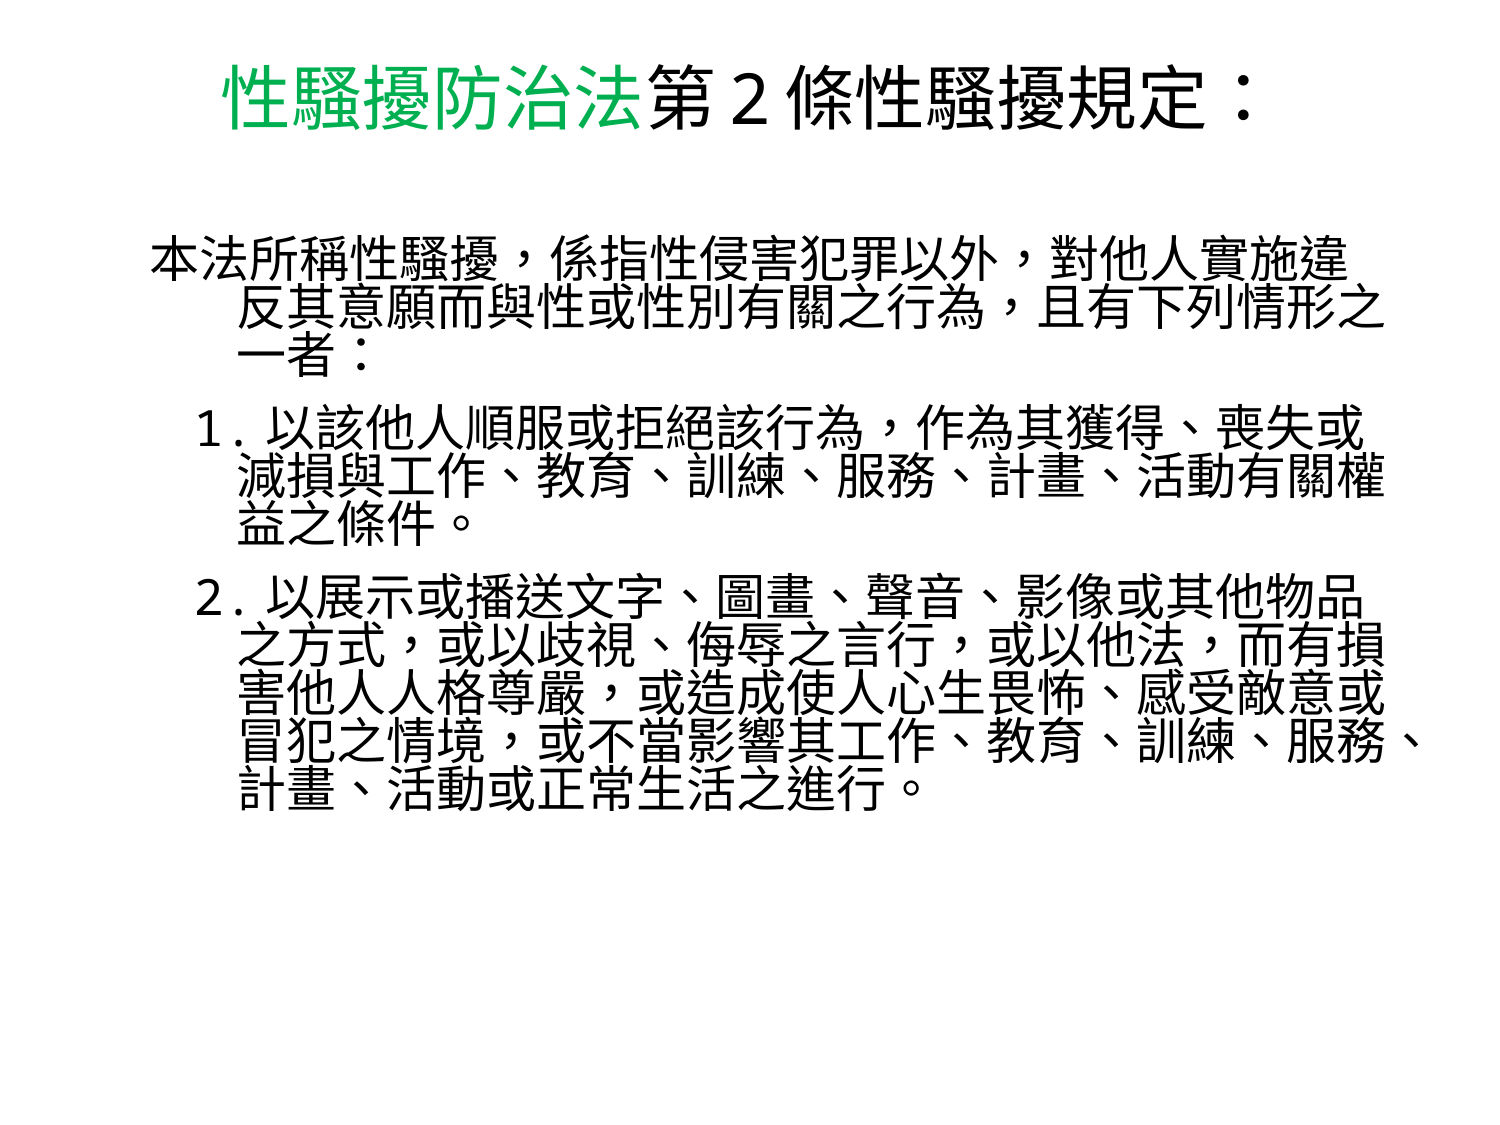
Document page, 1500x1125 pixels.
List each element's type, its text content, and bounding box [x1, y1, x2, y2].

title 性騷擾防治法第2條性騷擾規定： [75, 45, 1425, 233]
list 本法所稱性騷擾，係指性侵害犯罪以外，對他人實施違反其意願而與性或性別有關之行為，且有下列情形之一者： 1.以該他人順服或拒絕該行為，作為其獲得、喪失或減損與工作、教育、訓練、服務、計畫、活動有關權益之條件。 2.以展示或播送文字、圖畫、聲音、影像或其他物品之方式，或以歧視、侮辱之言行，或以他法，而有損害他人人格尊嚴，或造成使人心生畏怖、感受敵意或冒犯之情境，或不當影響其工作、教育、訓練、服務、計畫、活動或正常生活之進行。 [88, 231, 1413, 1071]
